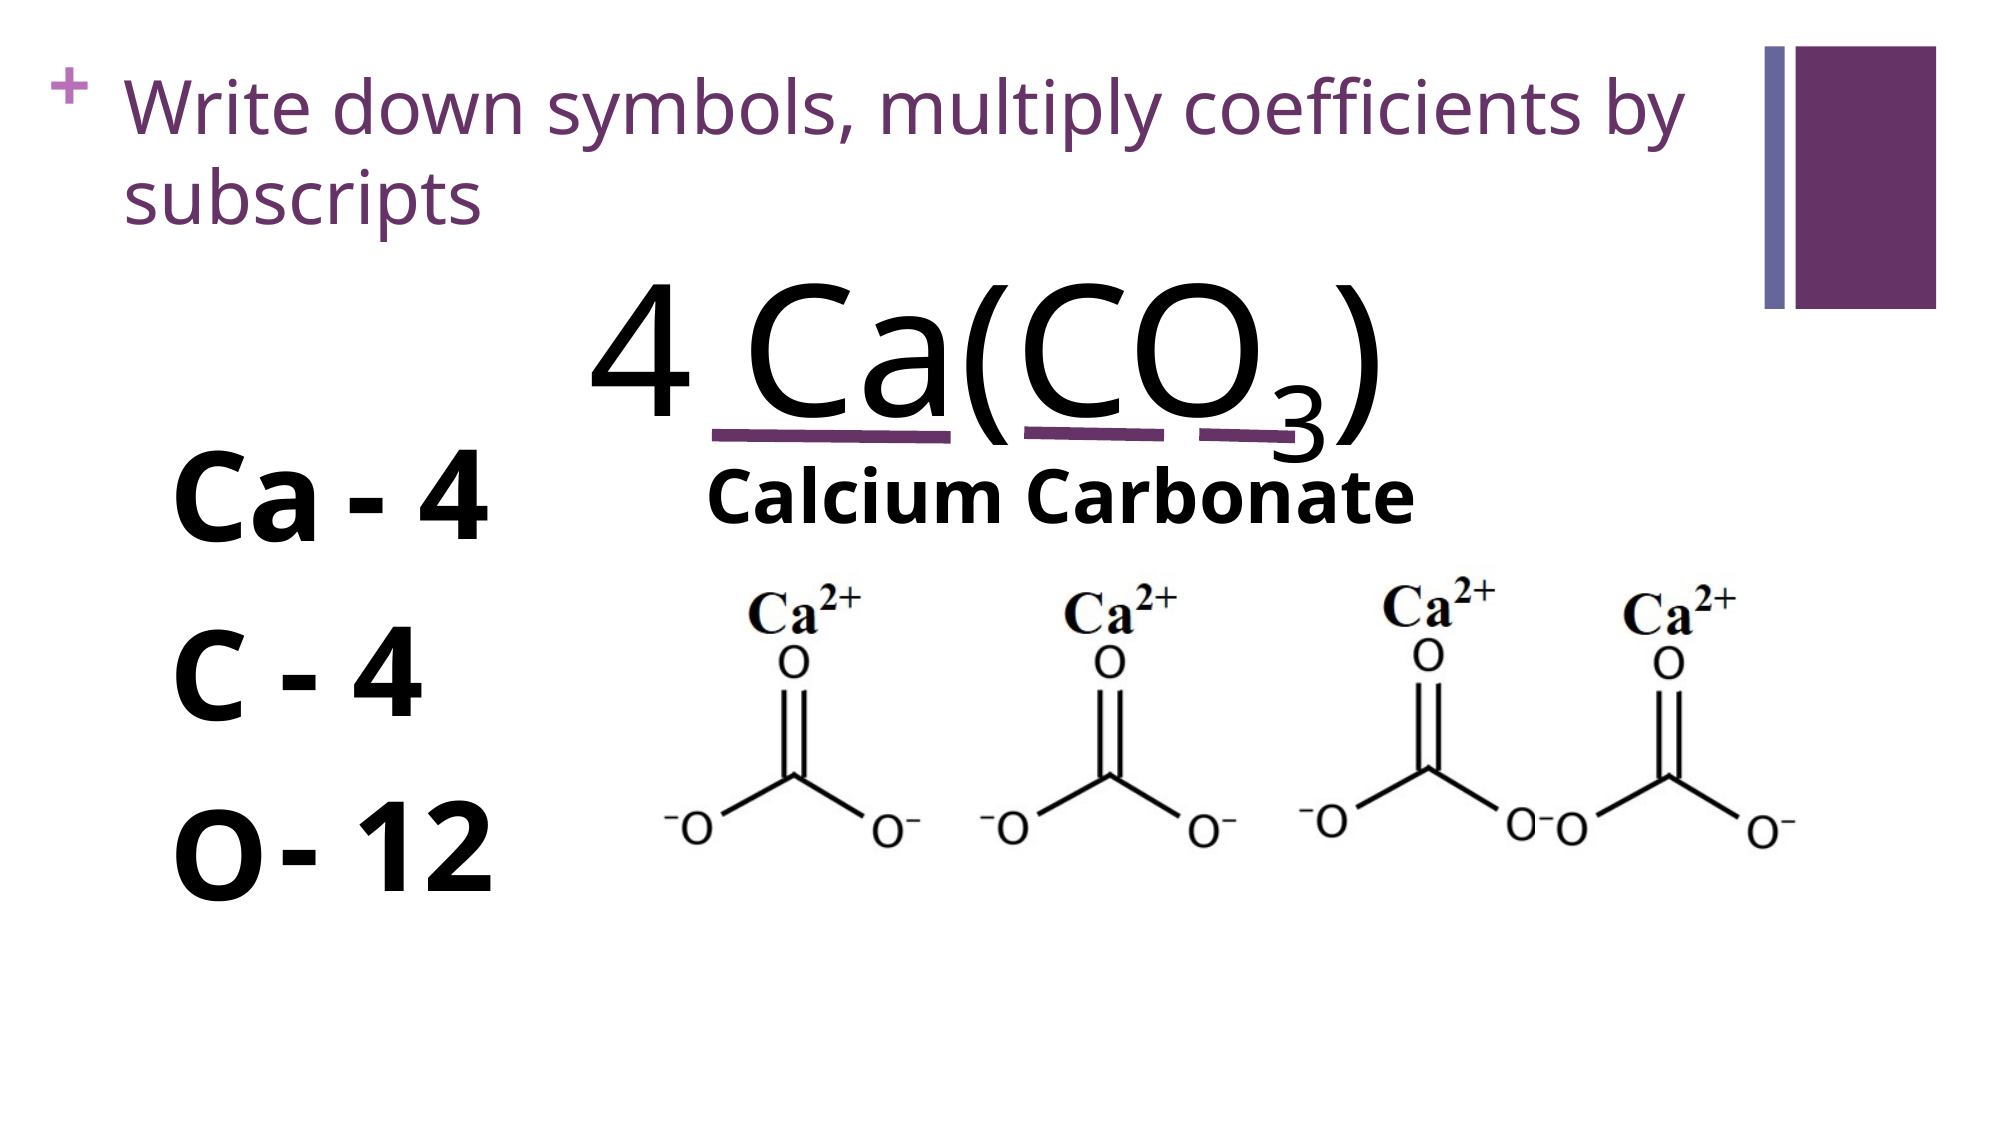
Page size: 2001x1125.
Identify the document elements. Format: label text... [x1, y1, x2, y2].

text_box - 12 [264, 759, 578, 924]
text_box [1023, 432, 1165, 436]
text_box - 4 [331, 406, 644, 572]
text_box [1198, 433, 1296, 438]
text_box Ca [154, 408, 467, 574]
picture [1294, 544, 1820, 857]
title Write down symbols, multiply coefficients by subscripts [109, 51, 1762, 235]
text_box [711, 434, 952, 438]
picture [660, 552, 945, 857]
text_box C [154, 588, 467, 754]
text_box 4 Ca(CO3) [349, 225, 1625, 415]
text_box - 4 [264, 584, 577, 749]
text_box O [154, 767, 467, 933]
text_box Calcium Carbonate [690, 440, 1638, 546]
picture [976, 552, 1261, 857]
